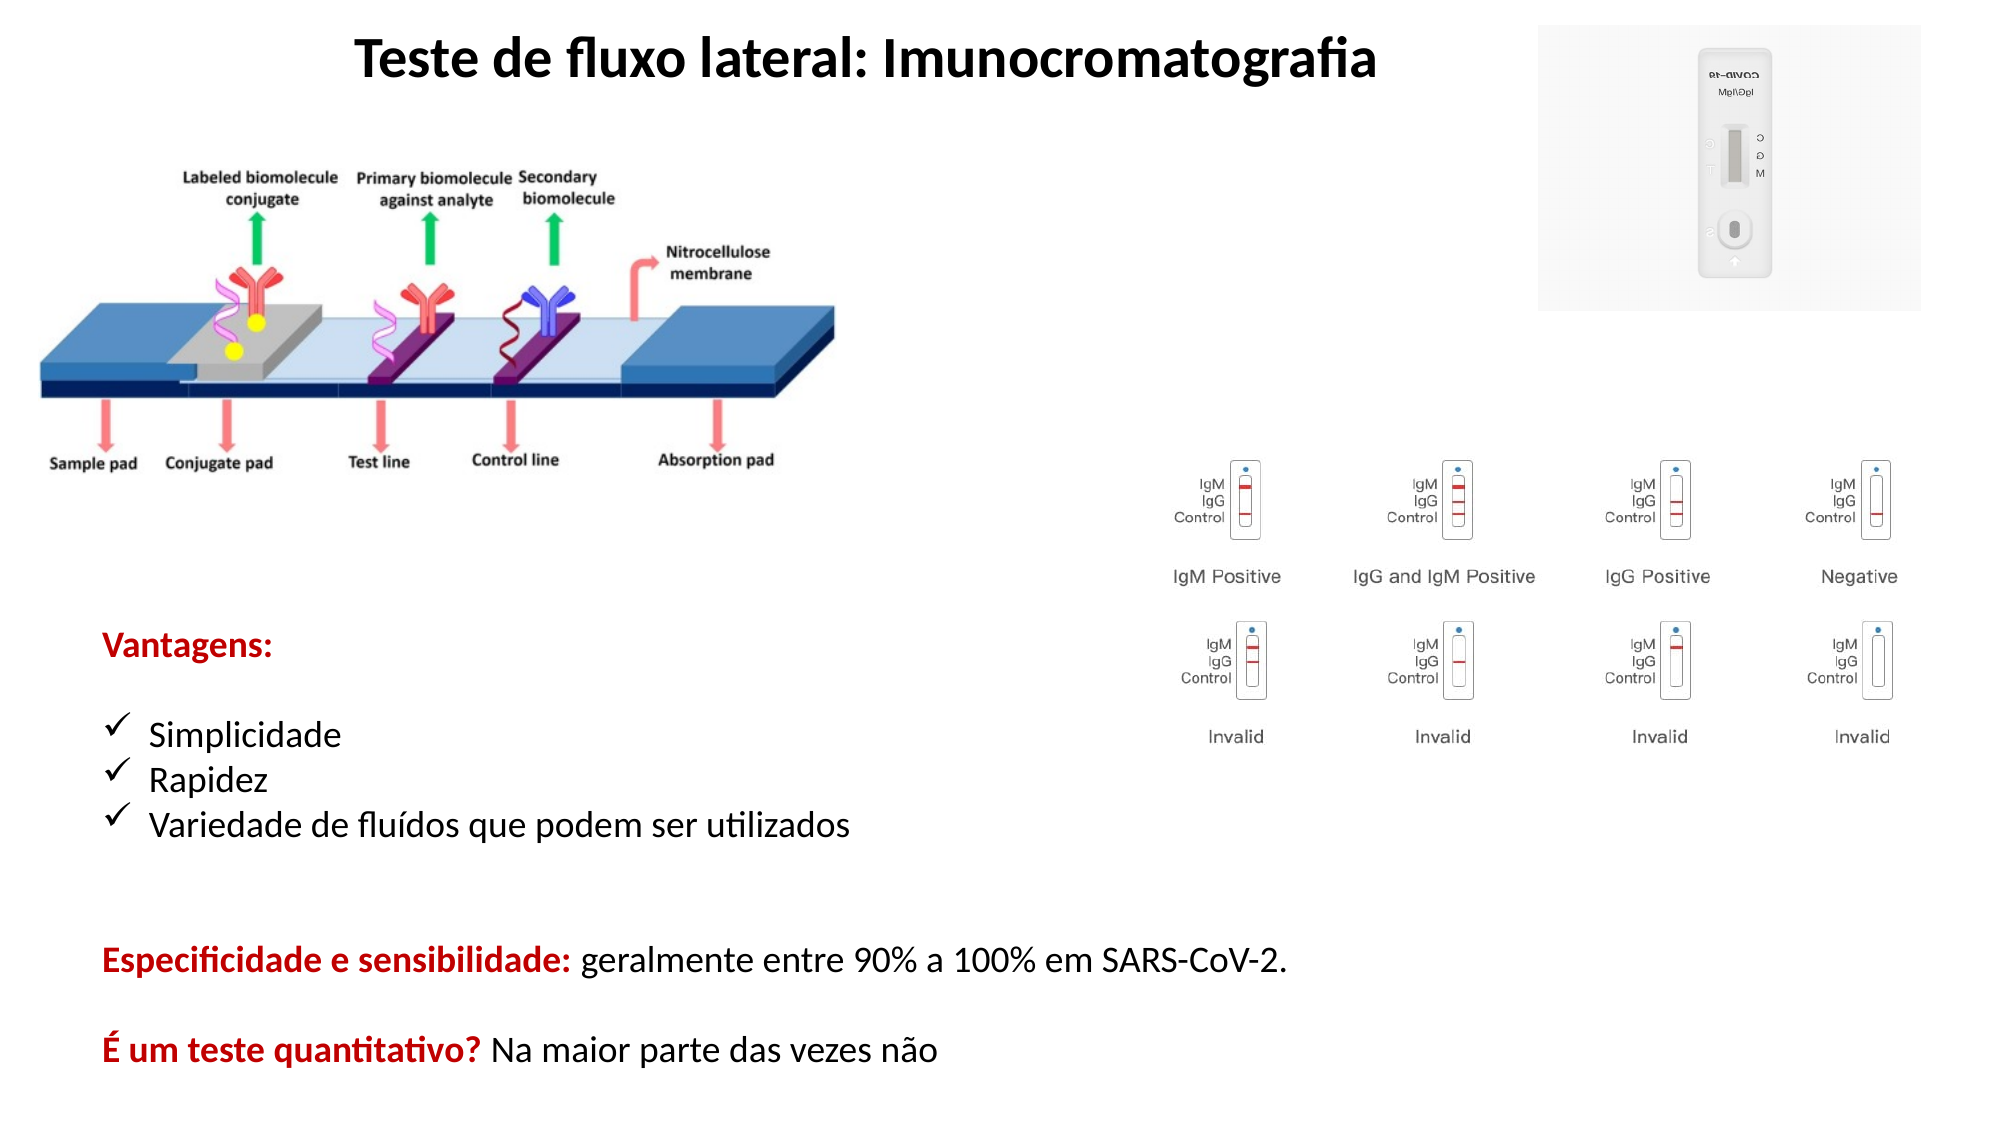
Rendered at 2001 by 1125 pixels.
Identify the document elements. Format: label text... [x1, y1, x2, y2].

picture [1133, 418, 1952, 787]
text_box Teste de fluxo lateral: Imunocromatografia [340, 11, 1394, 97]
text_box Vantagens: Simplicidade Rapidez Variedade de fluídos que podem ser utilizados Especificidade e sensibilidade: geralmente entre 90% a 100% em SARS-CoV-2. É um teste quantitativo? Na maior parte das vezes não [87, 612, 1304, 1078]
picture [1538, 25, 1921, 311]
picture [38, 168, 837, 475]
